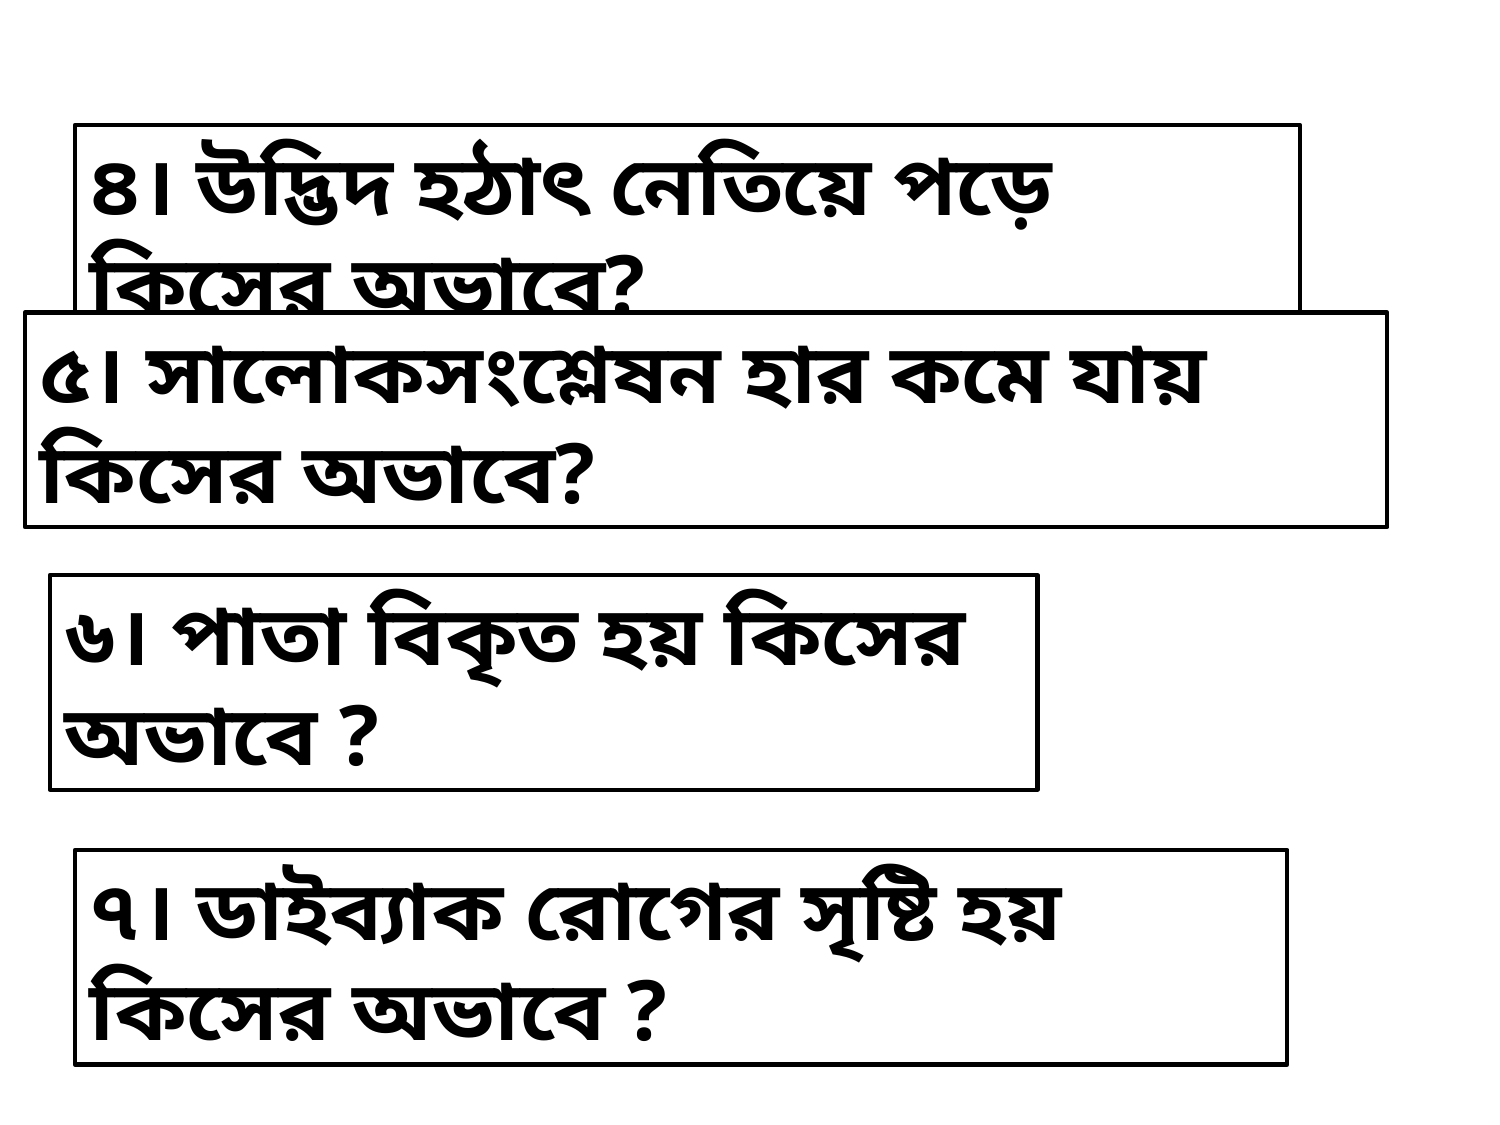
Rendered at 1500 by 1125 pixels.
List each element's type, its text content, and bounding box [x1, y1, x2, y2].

text_box ৭। ডাইব্যাক রোগের সৃষ্টি হয় কিসের অভাবে ? [73, 848, 1289, 1067]
text_box ৫। সালোকসংশ্লেষন হার কমে যায় কিসের অভাবে? [23, 310, 1389, 529]
text_box ৪। উদ্ভিদ হঠাৎ নেতিয়ে পড়ে কিসের অভাবে? [73, 123, 1302, 310]
text_box ৬। পাতা বিকৃত হয় কিসের অভাবে ? [48, 573, 1040, 792]
